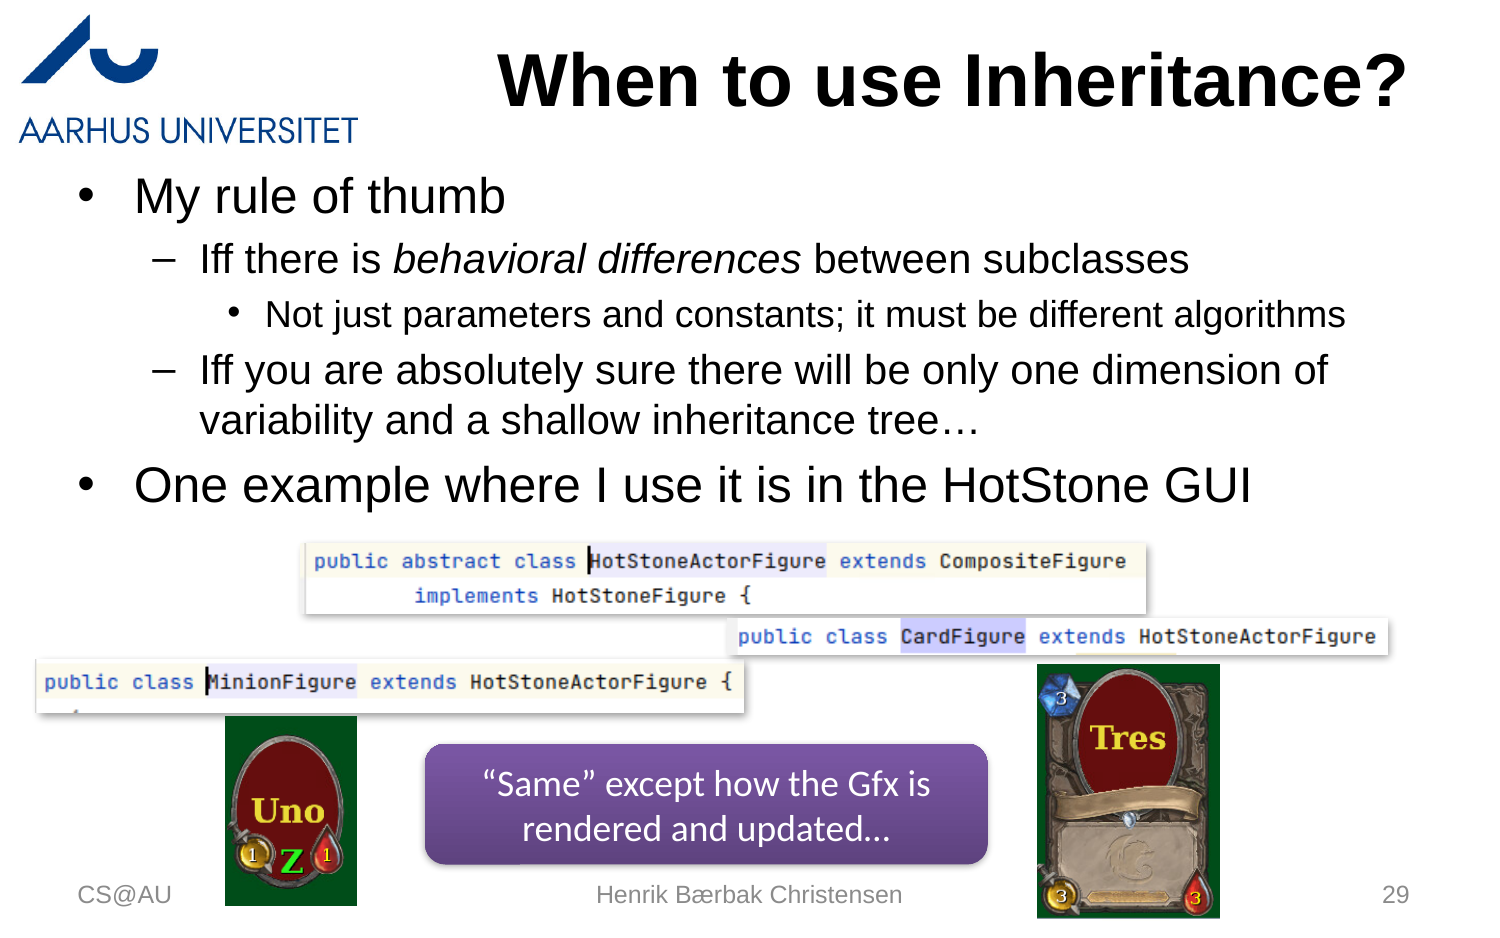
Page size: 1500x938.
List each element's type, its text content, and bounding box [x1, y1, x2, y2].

text_box “Same” except how the Gfx is rendered and updated… [425, 743, 988, 865]
picture [1037, 664, 1220, 921]
picture [727, 618, 1388, 655]
list My rule of thumb Iff there is behavioral differences between subclasses Not just parameters and constants; it must be different algorithms Iff you are absolutely sure there will be only one dimension of variability and a shallow inheritance tree… One example where I use it is in the HotStone GUI [62, 156, 1425, 865]
picture [224, 716, 357, 906]
picture [35, 659, 744, 713]
picture [14, 9, 358, 146]
slide_number 29 [1224, 868, 1425, 919]
title When to use Inheritance? [75, 27, 1425, 125]
picture [299, 543, 1146, 615]
slide_number CS@AU [62, 868, 413, 919]
footer Henrik Bærbak Christensen [512, 868, 988, 919]
